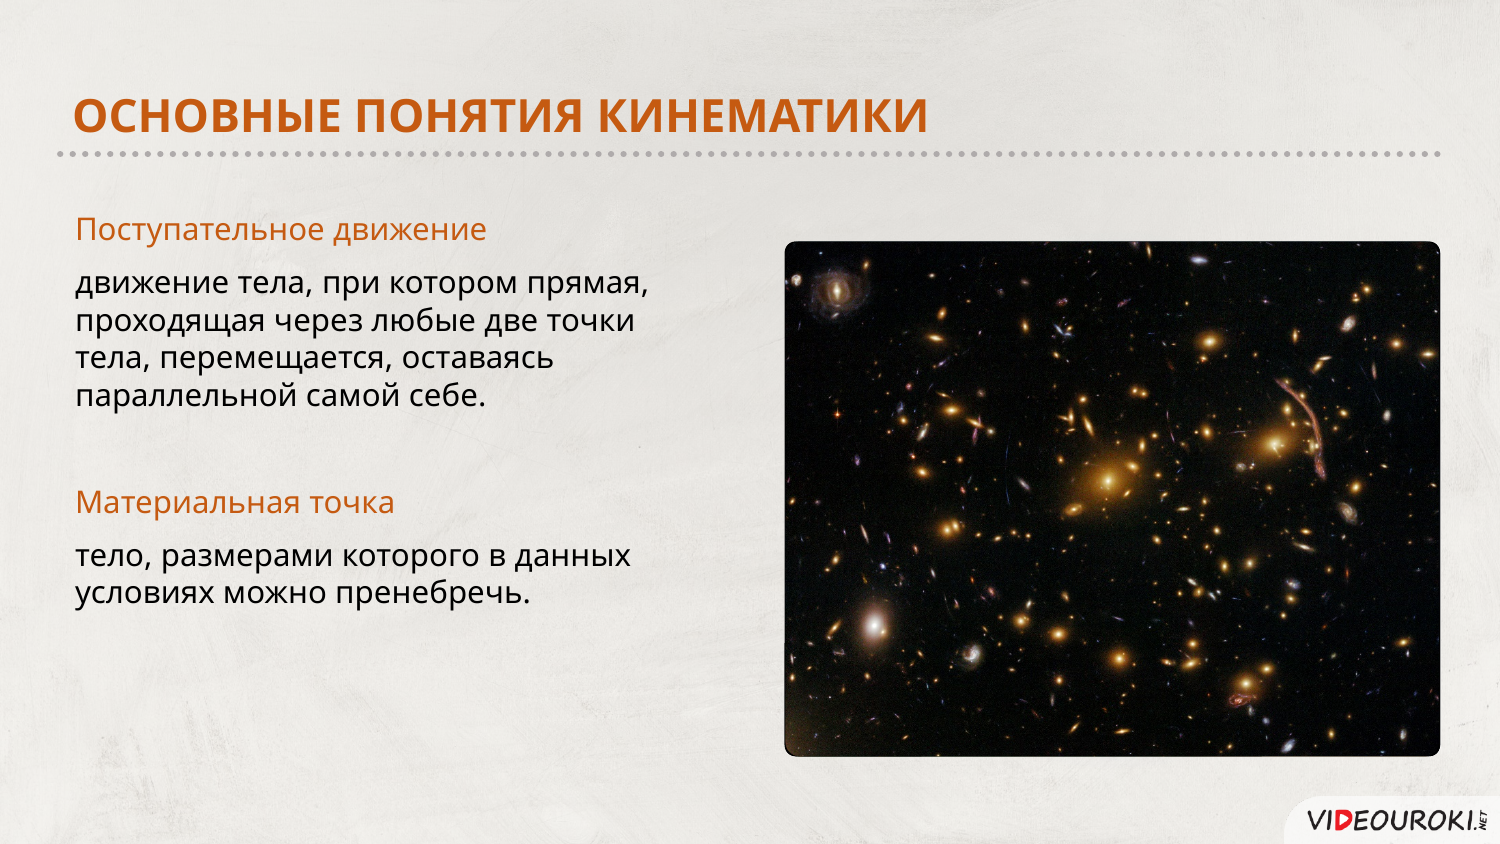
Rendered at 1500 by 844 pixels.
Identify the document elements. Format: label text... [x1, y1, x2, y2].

text_box Материальная точка [60, 474, 715, 527]
text_box Основные понятия кинематики [57, 63, 945, 149]
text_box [60, 202, 715, 422]
text_box тело, размерами которого в данных условиях можно пренебречь. [60, 527, 715, 618]
picture [0, 0, 1500, 844]
